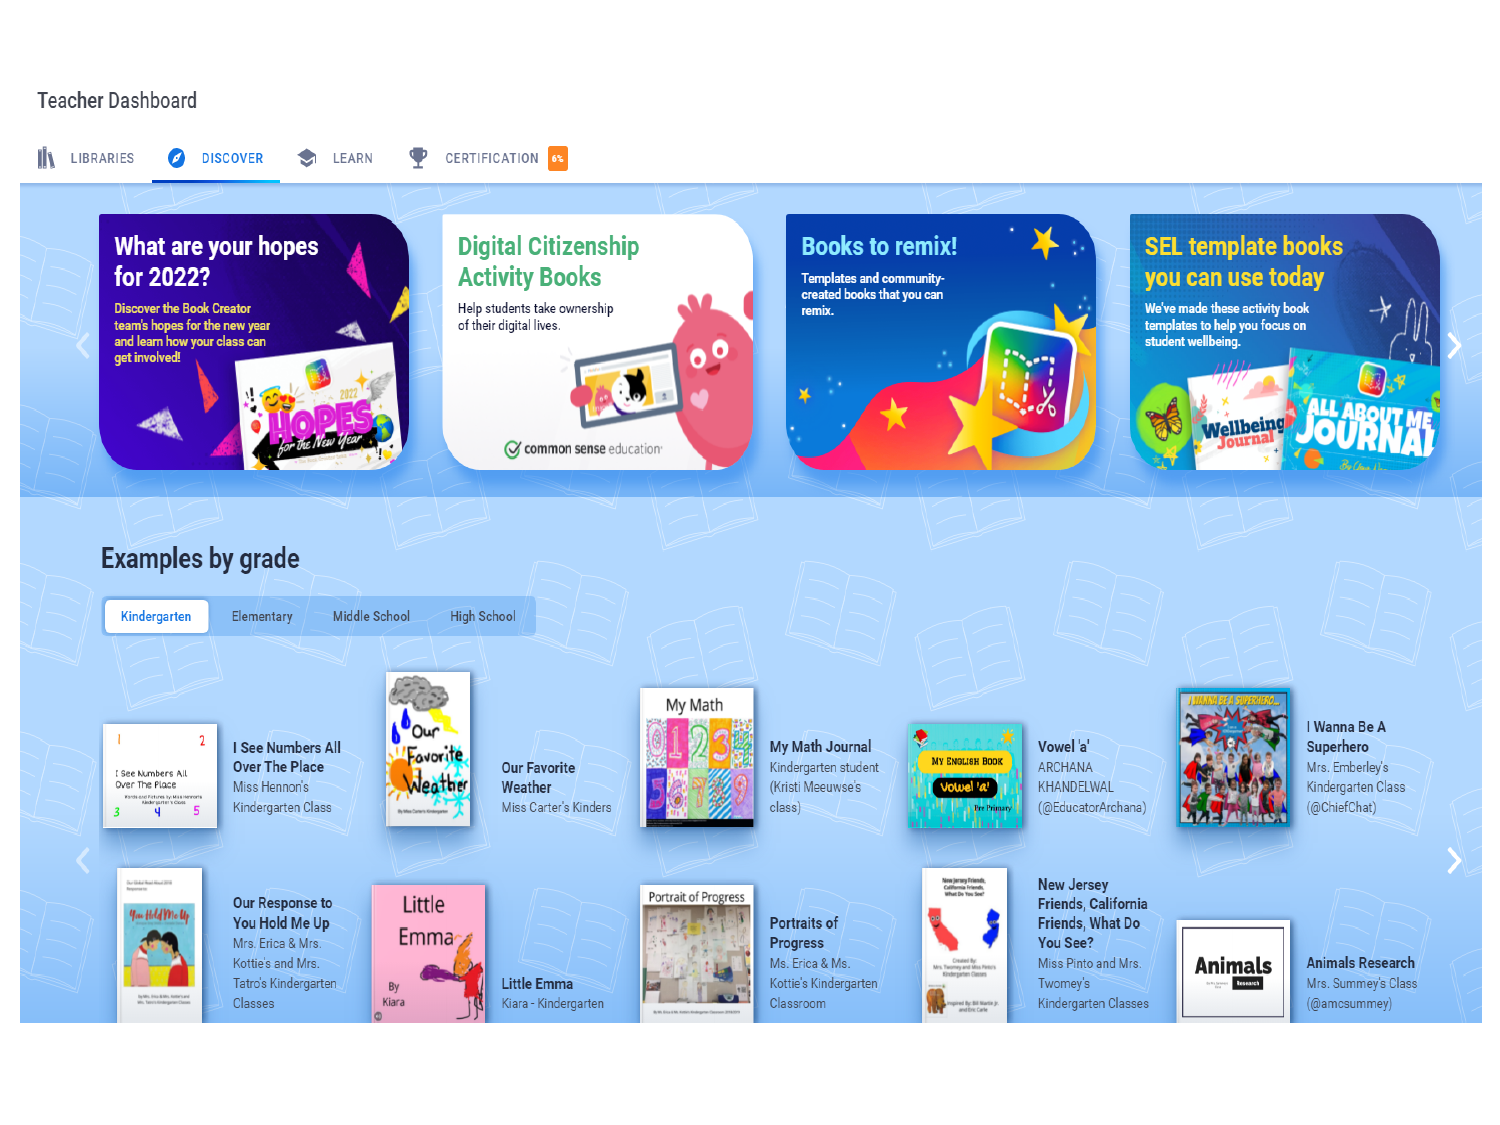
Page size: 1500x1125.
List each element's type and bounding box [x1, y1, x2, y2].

picture [20, 81, 1483, 1023]
